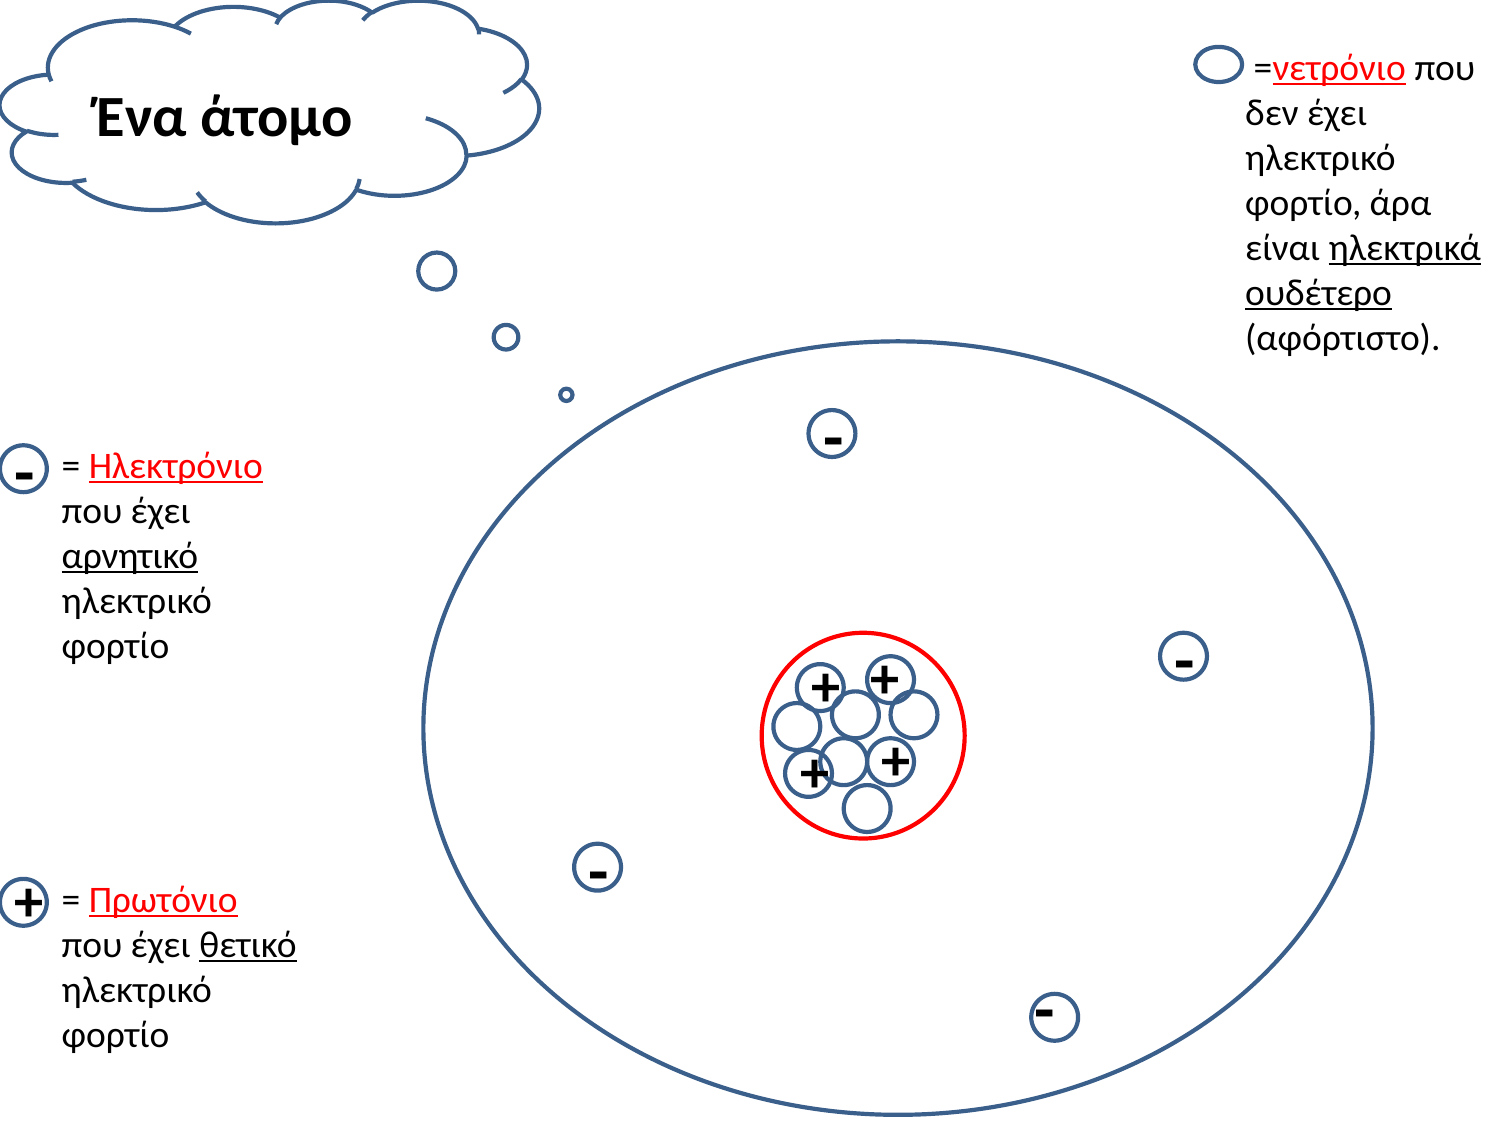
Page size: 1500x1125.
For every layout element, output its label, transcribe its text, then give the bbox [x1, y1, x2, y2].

text_box [1193, 44, 1230, 85]
text_box [802, 630, 967, 841]
text_box [491, 322, 521, 352]
text_box [558, 386, 575, 404]
text_box - [808, 386, 868, 482]
text_box [421, 339, 1375, 1117]
text_box [416, 250, 458, 292]
text_box - [1019, 958, 1078, 1054]
text_box = Πρωτόνιο που έχει θετικό ηλεκτρικό φορτίο [46, 867, 317, 1062]
text_box - [1160, 609, 1219, 704]
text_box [784, 726, 833, 813]
text_box =νετρόνιο που δεν έχει ηλεκτρικό φορτίο, άρα είναι ηλεκτρικά ουδέτερο (αφόρτιστο). [1230, 35, 1500, 365]
text_box [0, 0, 542, 226]
text_box - [0, 421, 59, 517]
text_box Ένα άτομο [82, 70, 481, 156]
text_box + [0, 855, 59, 941]
text_box = Ηλεκτρόνιο που έχει αρνητικό ηλεκτρικό φορτίο [46, 433, 317, 674]
text_box [759, 660, 791, 797]
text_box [796, 640, 844, 727]
text_box - [574, 820, 633, 915]
